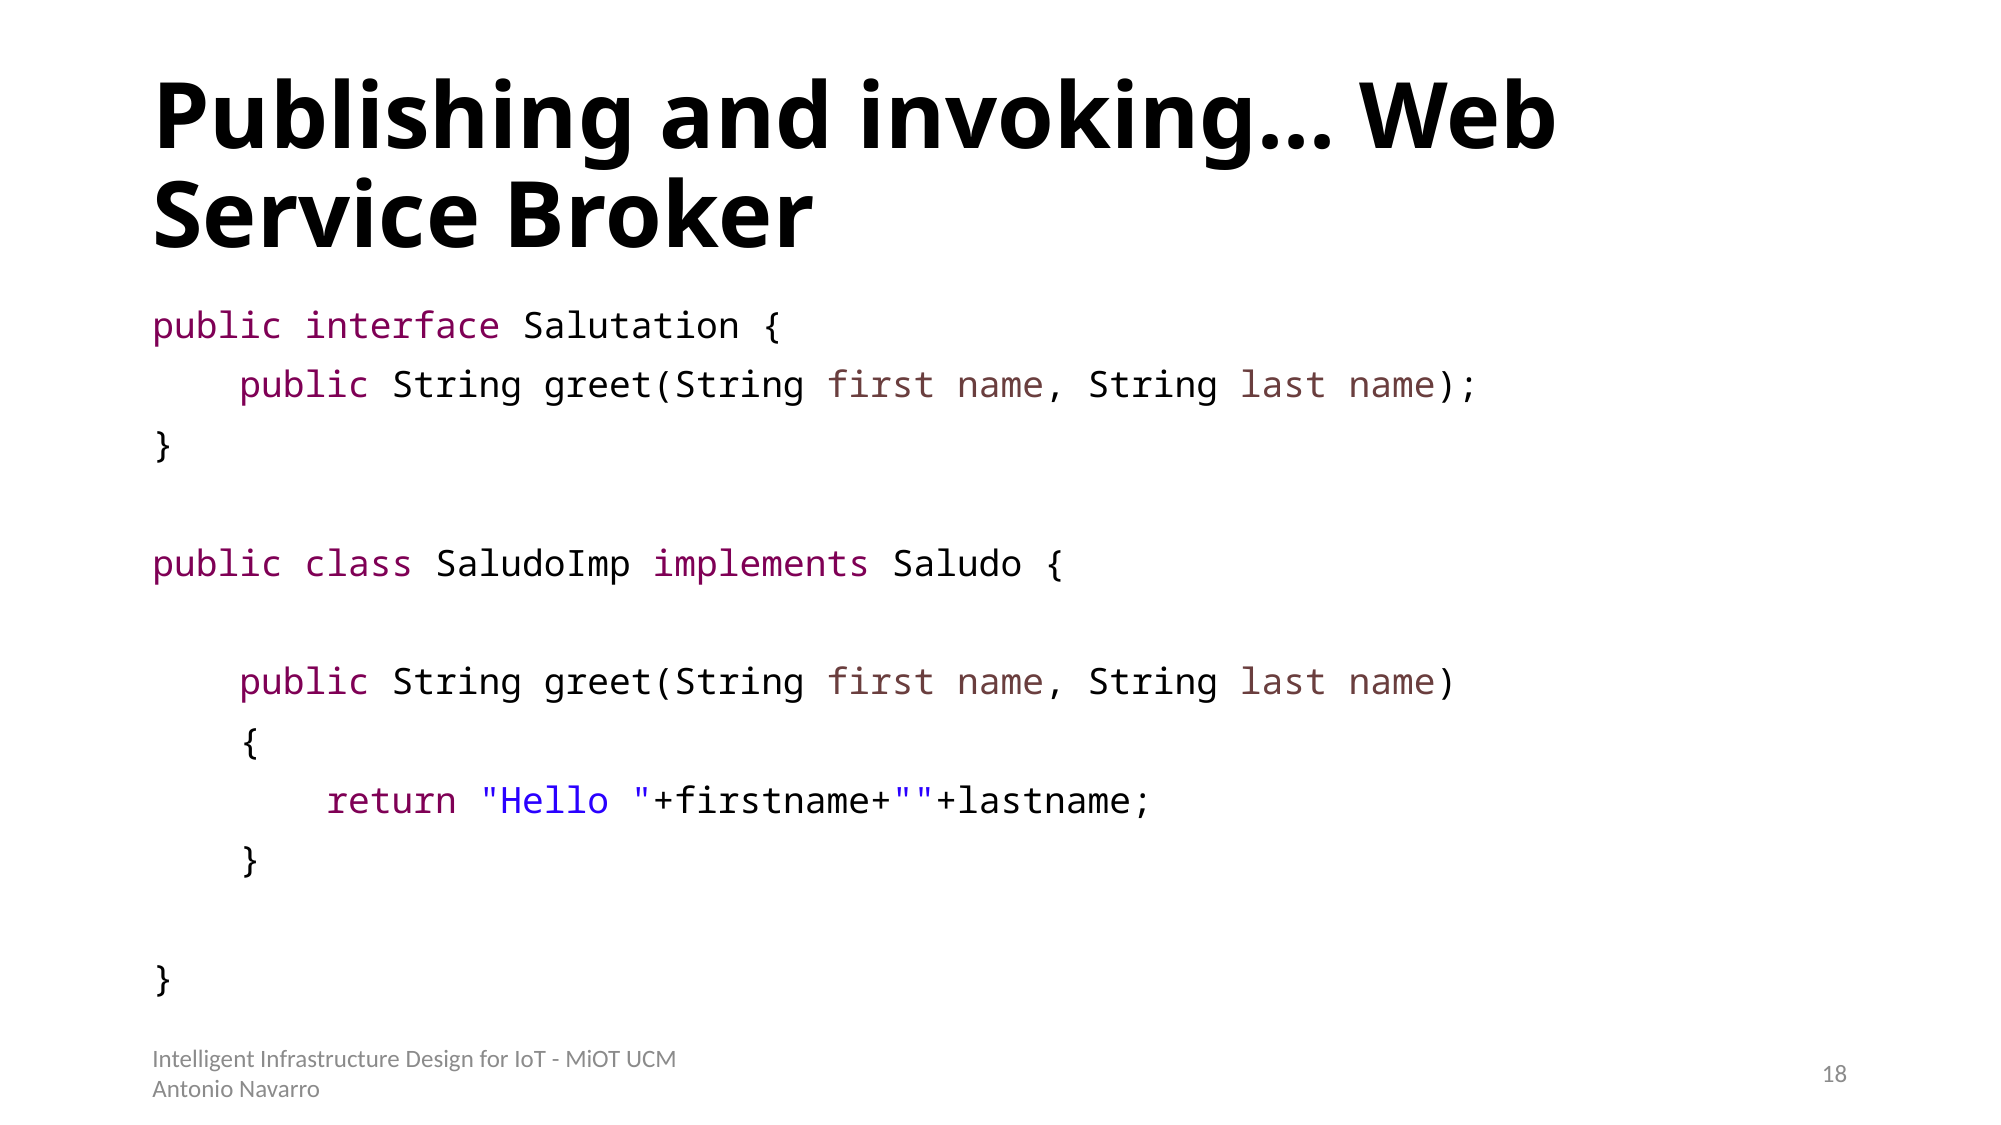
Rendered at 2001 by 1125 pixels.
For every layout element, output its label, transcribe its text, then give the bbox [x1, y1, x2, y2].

slide_number 17 [1412, 1042, 1863, 1103]
title Publishing and invoking... Web Service Broker [137, 59, 1863, 278]
list public interface Salutation { public String greet(String first name, String last name); } public class SaludoImp implements Saludo { public String greet(String first name, String last name) { return "Hello "+firstname+""+lastname; } } [137, 299, 1863, 1014]
footer Intelligent Infrastructure Design for IoT - MiOT UCM Antonio Navarro [137, 1042, 1064, 1103]
